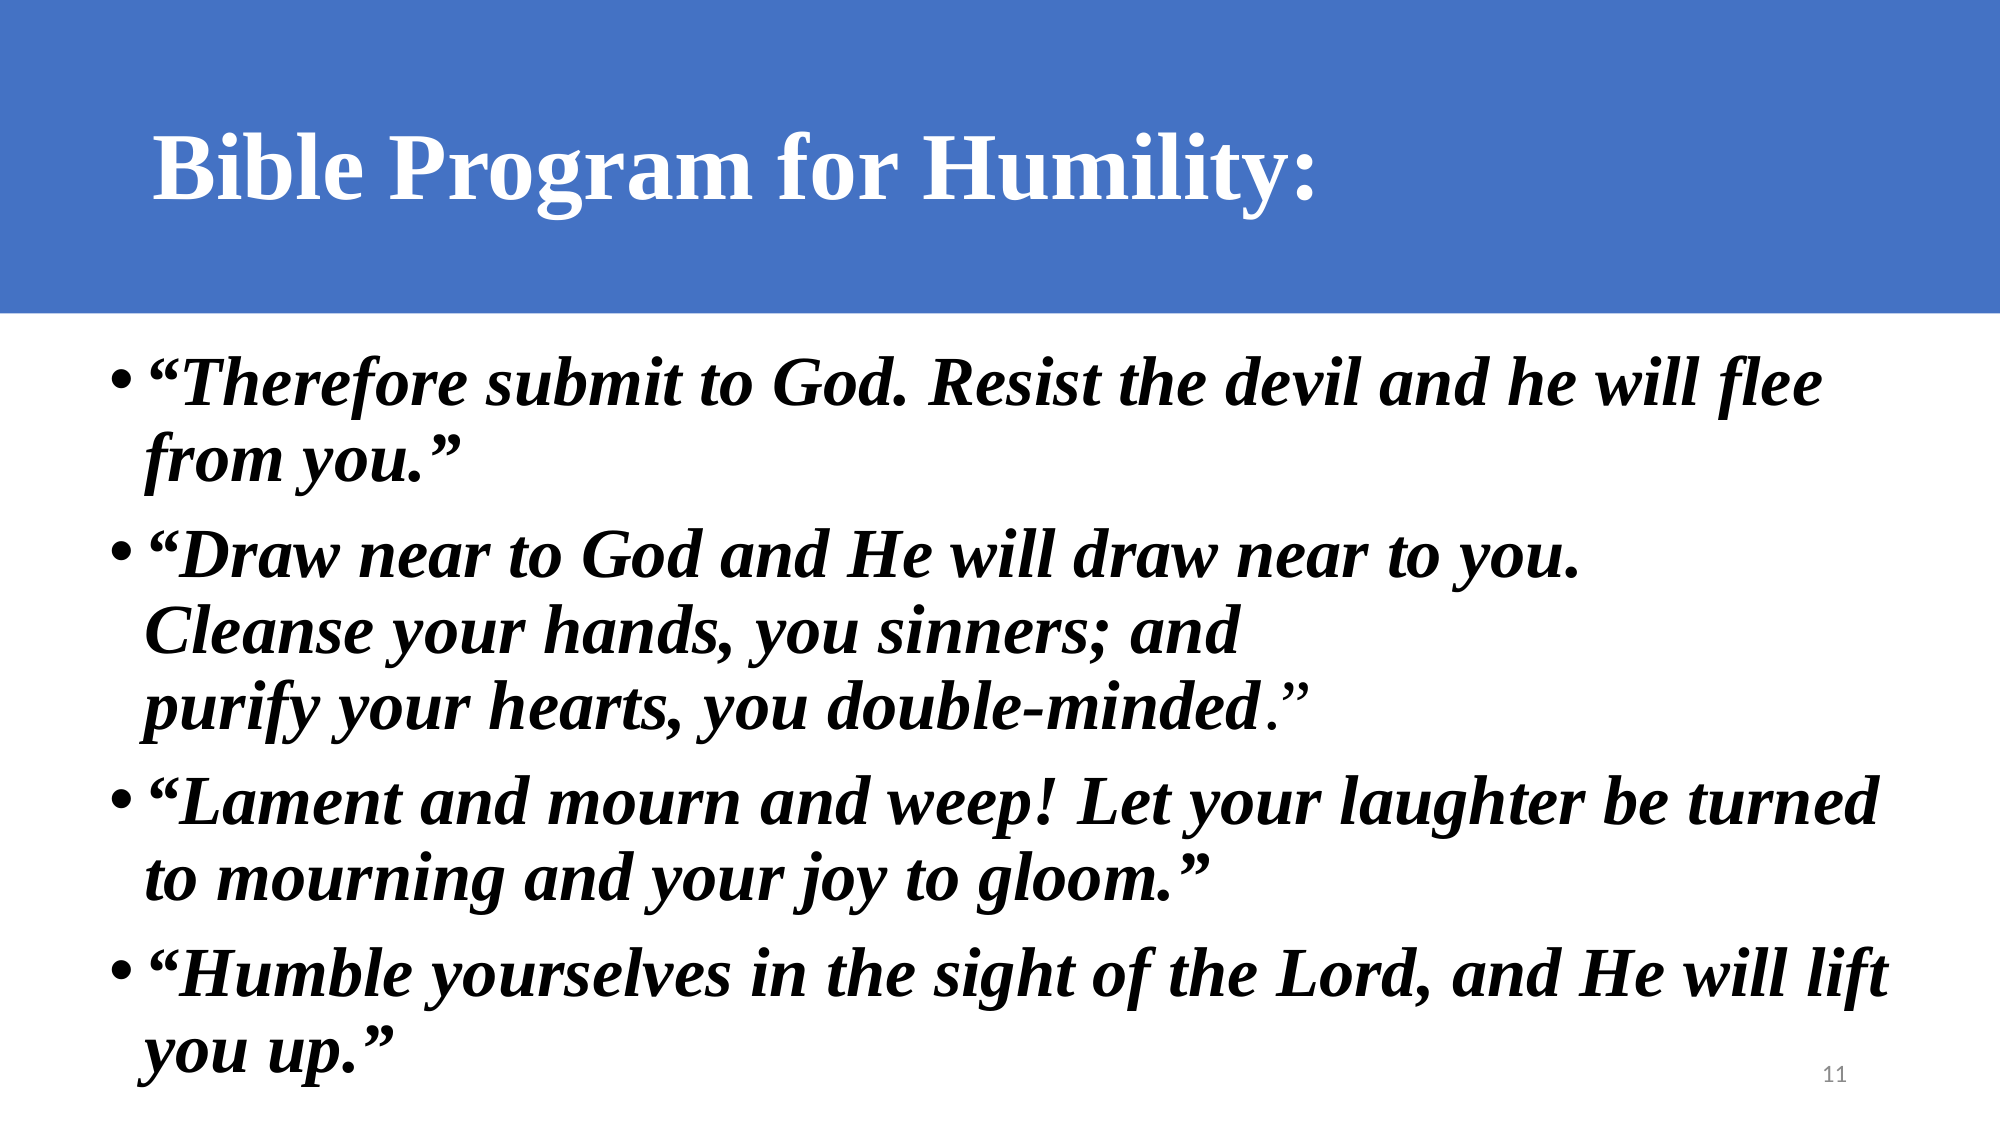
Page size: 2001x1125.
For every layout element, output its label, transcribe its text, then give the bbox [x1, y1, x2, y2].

slide_number 11 [1412, 1042, 1863, 1103]
text_box [0, 0, 2000, 314]
list “Therefore submit to God. Resist the devil and he will flee from you.” “Draw near to God and He will draw near to you. Cleanse your hands, you sinners; and purify your hearts, you double-minded.” “Lament and mourn and weep! Let your laughter be turned to mourning and your joy to gloom.” “Humble yourselves in the sight of the Lord, and He will lift you up.” [94, 337, 1915, 1103]
title Bible Program for Humility: [137, 59, 1863, 278]
